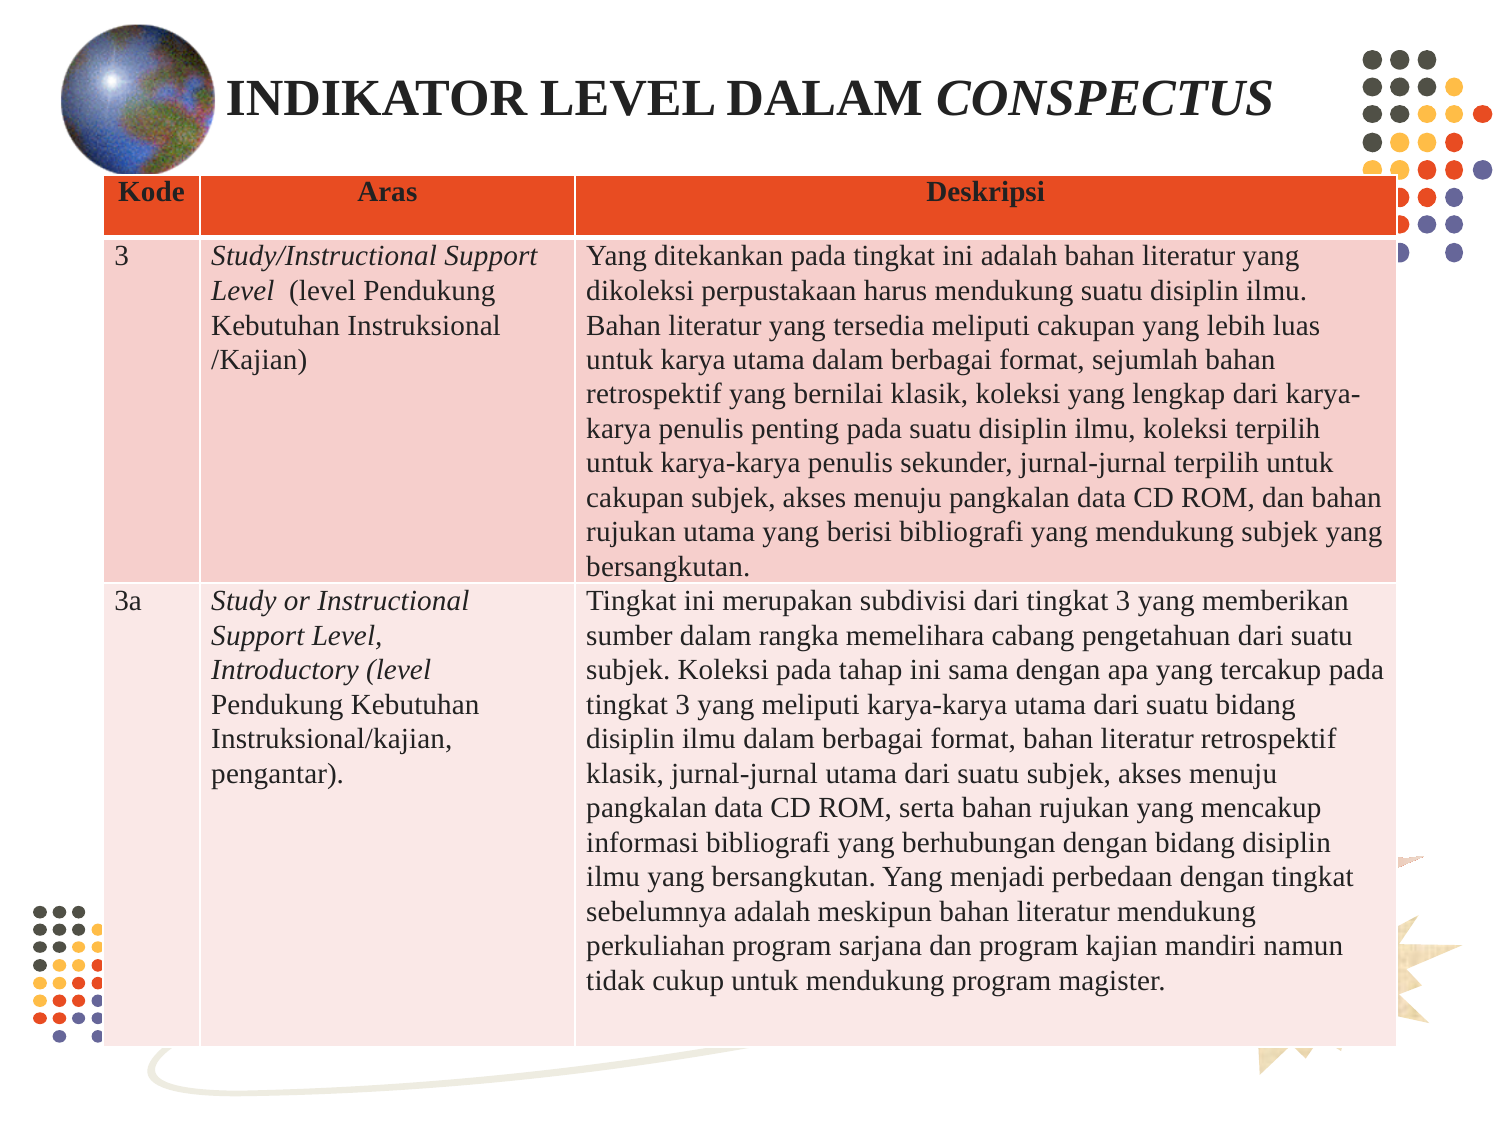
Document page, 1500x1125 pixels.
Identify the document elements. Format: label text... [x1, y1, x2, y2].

table_cell Tingkat ini merupakan subdivisi dari tingkat 3 yang memberikan sumber dalam rangka memelihara cabang pengetahuan dari suatu subjek. Koleksi pada tahap ini sama dengan apa yang tercakup pada tingkat 3 yang meliputi karya-karya utama dari suatu bidang disiplin ilmu dalam berbagai format, bahan literatur retrospektif klasik, jurnal-jurnal utama dari suatu subjek, akses menuju pangkalan data CD ROM, serta bahan rujukan yang mencakup informasi bibliografi yang berhubungan dengan bidang disiplin ilmu yang bersangkutan. Yang menjadi perbedaan dengan tingkat sebelumnya adalah meskipun bahan literatur mendukung perkuliahan program sarjana dan program kajian mandiri namun tidak cukup untuk mendukung program magister. [576, 584, 1396, 1046]
title INDIKATOR LEVEL DALAM CONSPECTUS [103, 59, 1397, 138]
picture [50, 12, 225, 188]
table_header Aras [201, 176, 574, 235]
table_cell Study or Instructional Support Level, Introductory (level Pendukung Kebutuhan Instruksional/kajian, pengantar). [201, 584, 574, 1046]
table_cell Study/Instructional Support Level (level Pendukung Kebutuhan Instruksional /Kajian) [201, 240, 574, 582]
table_cell Yang ditekankan pada tingkat ini adalah bahan literatur yang dikoleksi perpustakaan harus mendukung suatu disiplin ilmu. Bahan literatur yang tersedia meliputi cakupan yang lebih luas untuk karya utama dalam berbagai format, sejumlah bahan retrospektif yang bernilai klasik, koleksi yang lengkap dari karya-karya penulis penting pada suatu disiplin ilmu, koleksi terpilih untuk karya-karya penulis sekunder, jurnal-jurnal terpilih untuk cakupan subjek, akses menuju pangkalan data CD ROM, dan bahan rujukan utama yang berisi bibliografi yang mendukung subjek yang bersangkutan. [576, 240, 1396, 582]
table_header Kode [104, 176, 199, 235]
table_cell 3 [104, 240, 199, 582]
table_header Deskripsi [576, 176, 1396, 235]
table_cell 3a [104, 584, 199, 1046]
